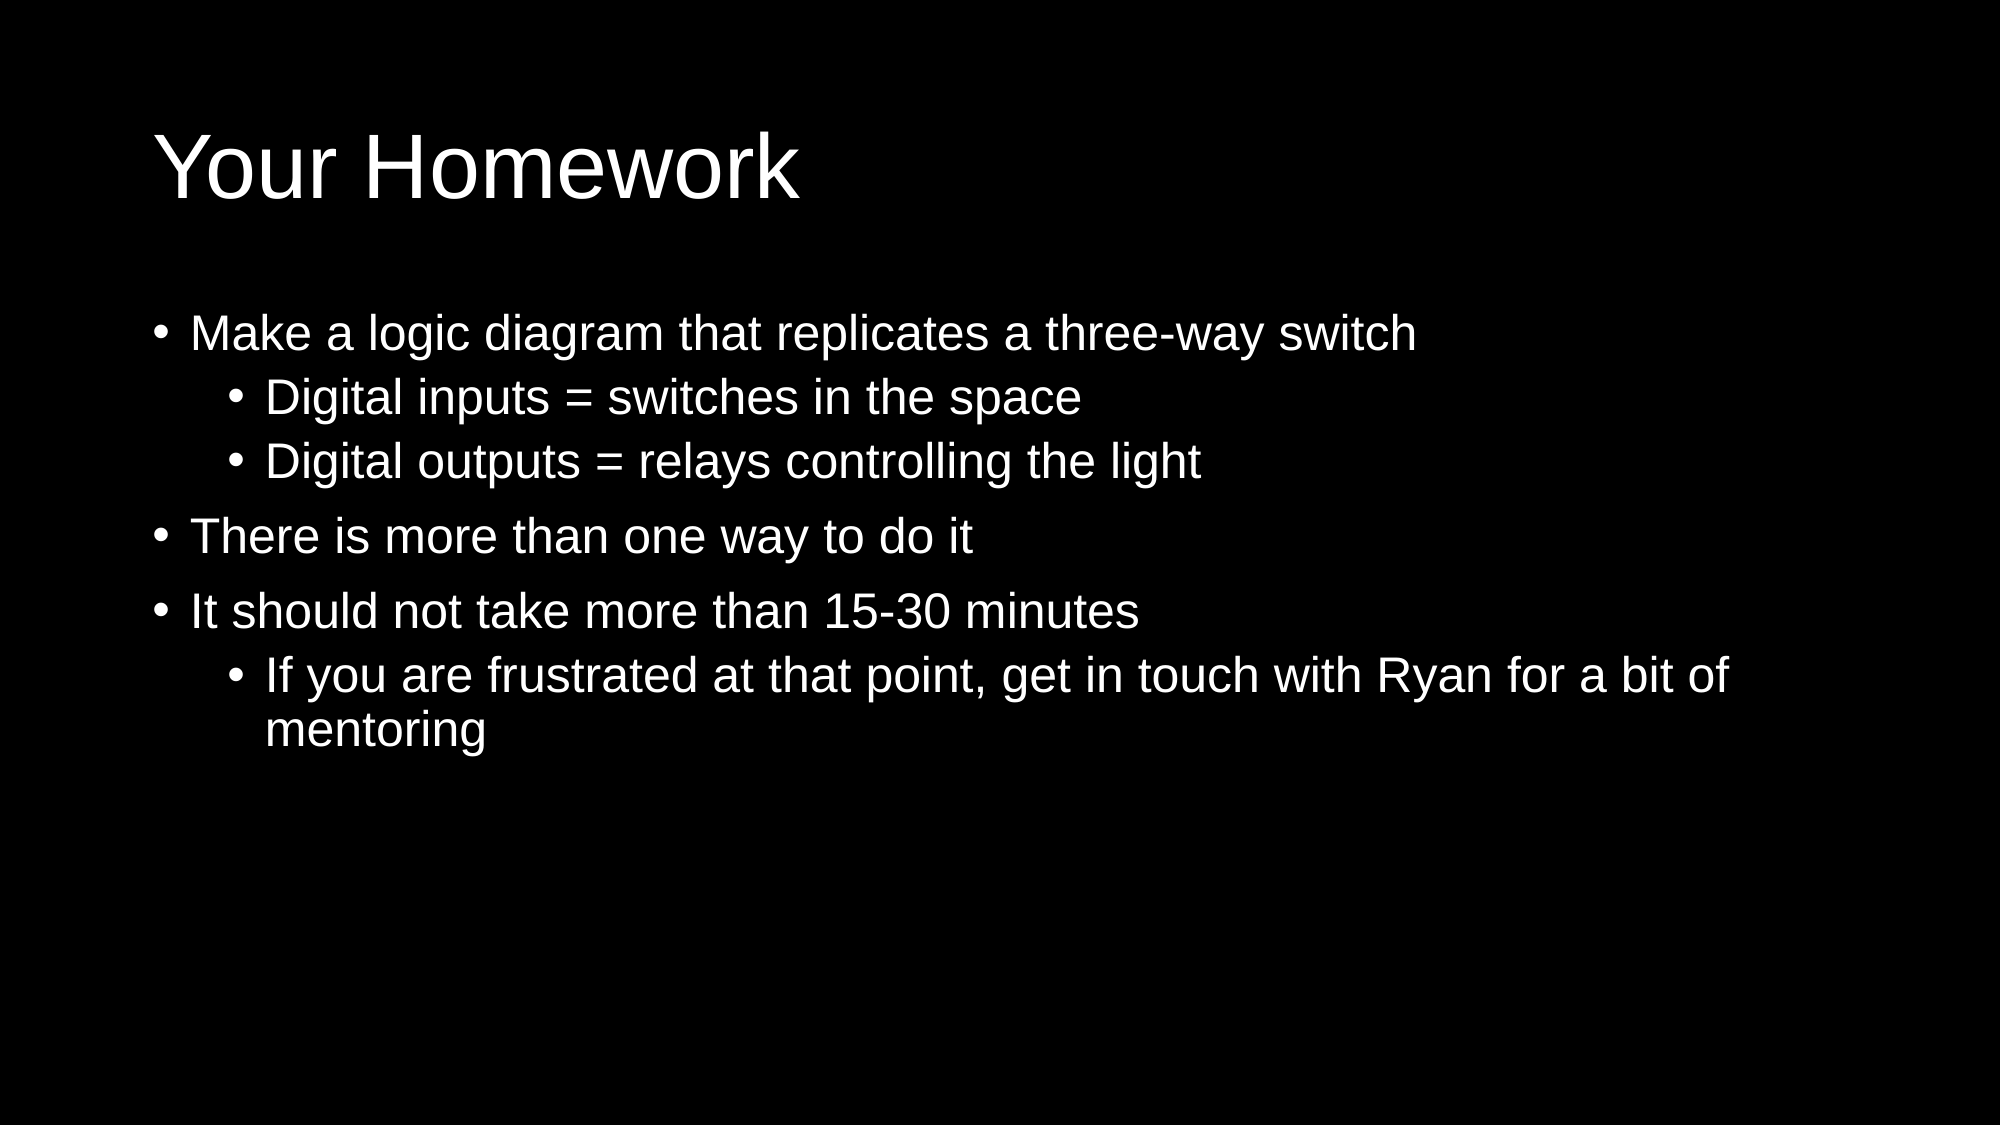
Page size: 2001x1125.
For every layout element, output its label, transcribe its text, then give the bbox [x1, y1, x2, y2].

title Your Homework [137, 59, 1863, 278]
list Make a logic diagram that replicates a three-way switch Digital inputs = switches in the space Digital outputs = relays controlling the light There is more than one way to do it It should not take more than 15-30 minutes If you are frustrated at that point, get in touch with Ryan for a bit of mentoring [137, 299, 1863, 1014]
